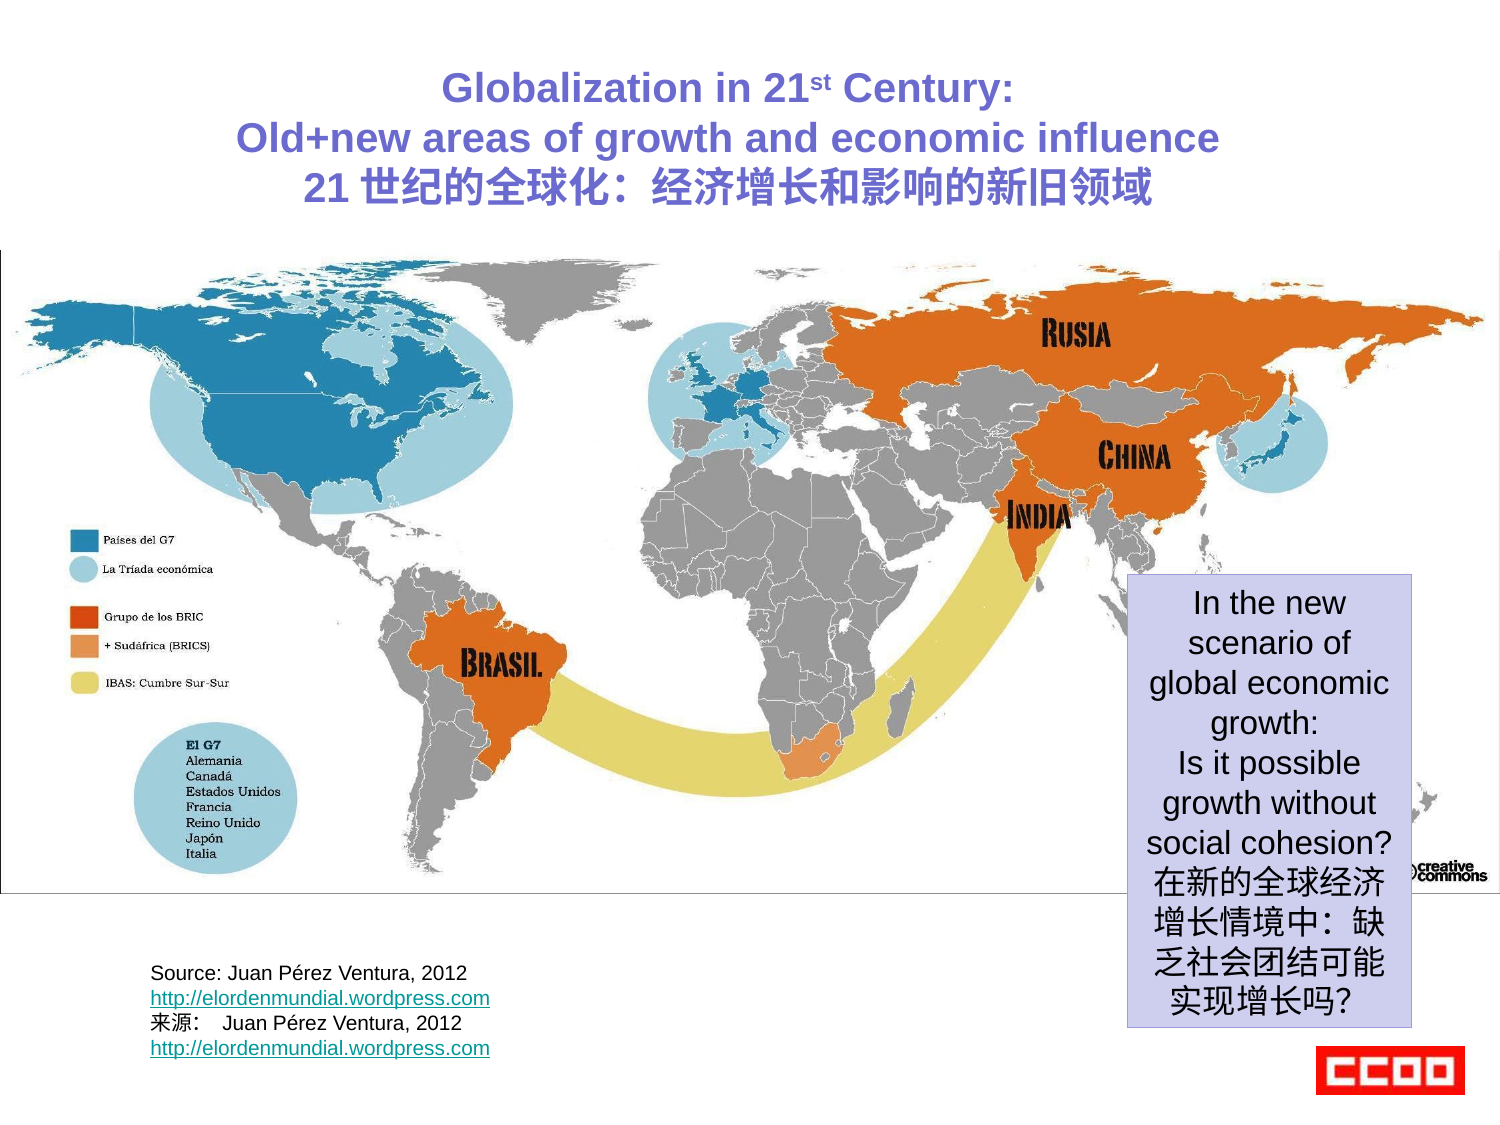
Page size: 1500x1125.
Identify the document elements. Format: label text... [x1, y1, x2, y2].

text_box Source: Juan Pérez Ventura, 2012 http://elordenmundial.wordpress.com 来源： Juan Pérez Ventura, 2012 http://elordenmundial.wordpress.com [135, 952, 609, 1067]
picture [1316, 1046, 1466, 1095]
picture [0, 250, 1500, 894]
text_box In the new scenario of global economic growth: Is it possible growth without social cohesion? 在新的全球经济增长情境中：缺乏社会团结可能实现增长吗？ [1127, 901, 1412, 1028]
title Globalization in 21st Century: Old+new areas of growth and economic influence 21世纪的全球化：经济增长和影响的新旧领域 [52, 66, 1404, 206]
